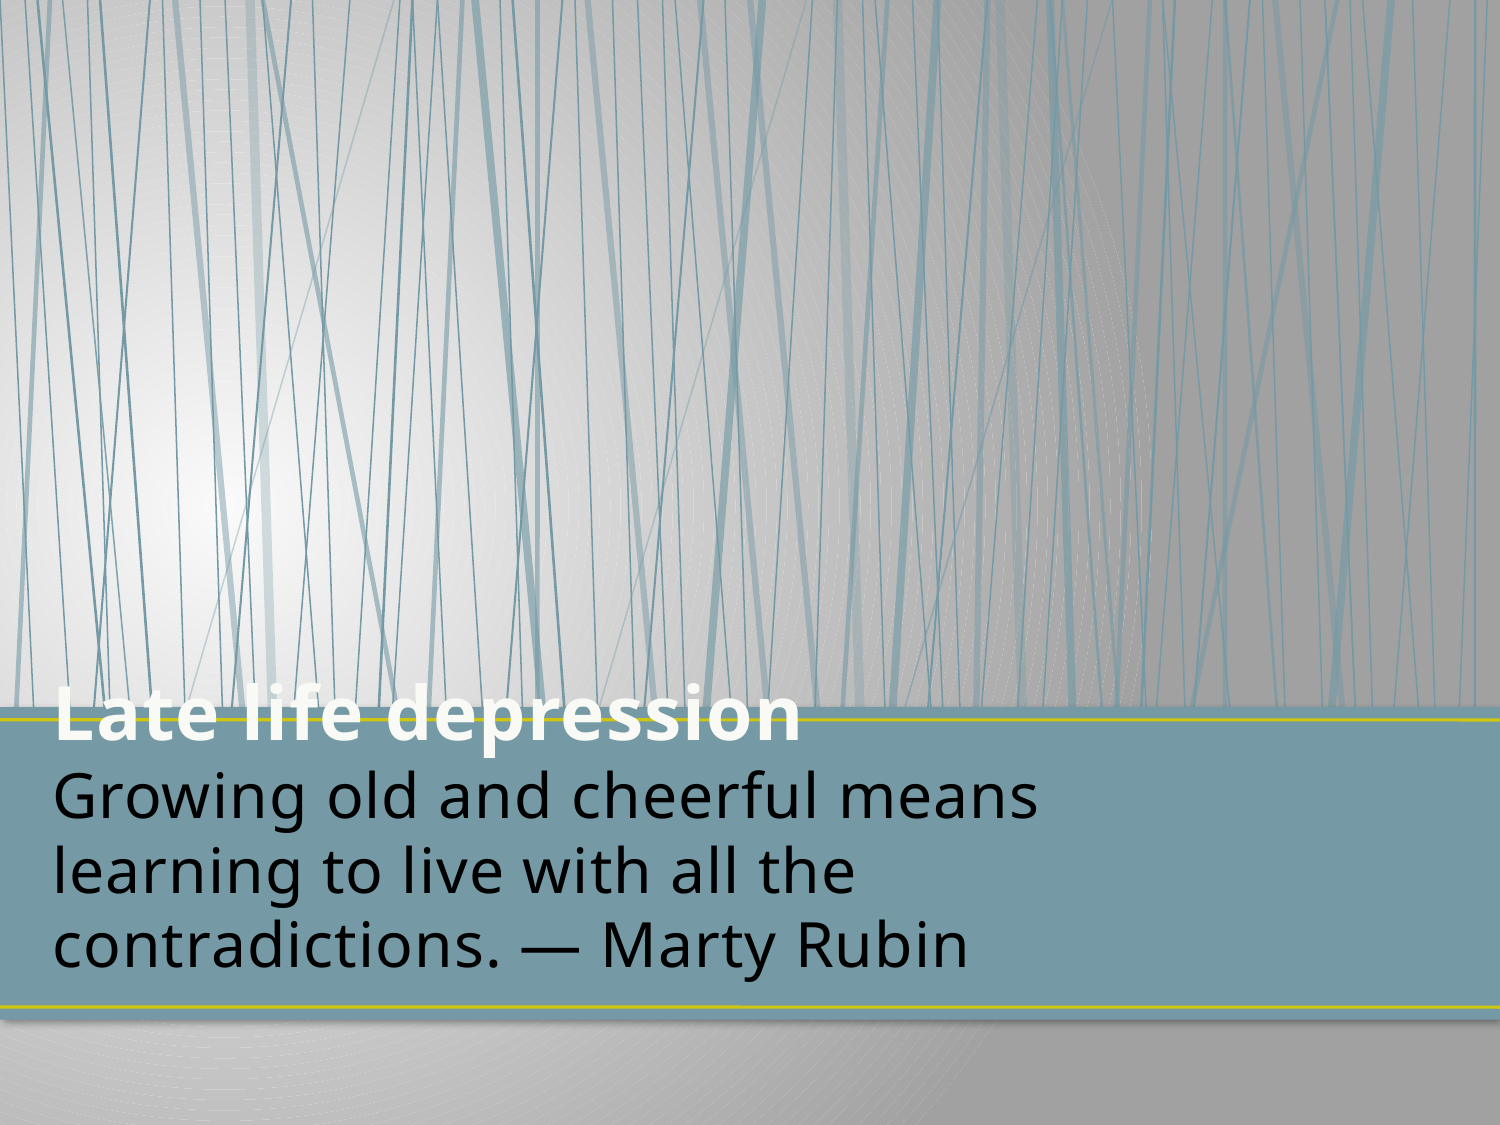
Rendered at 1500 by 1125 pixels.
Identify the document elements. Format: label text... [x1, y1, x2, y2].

title Late life depression Growing old and cheerful means learning to live with all the contradictions. ― Marty Rubin [37, 525, 1313, 988]
